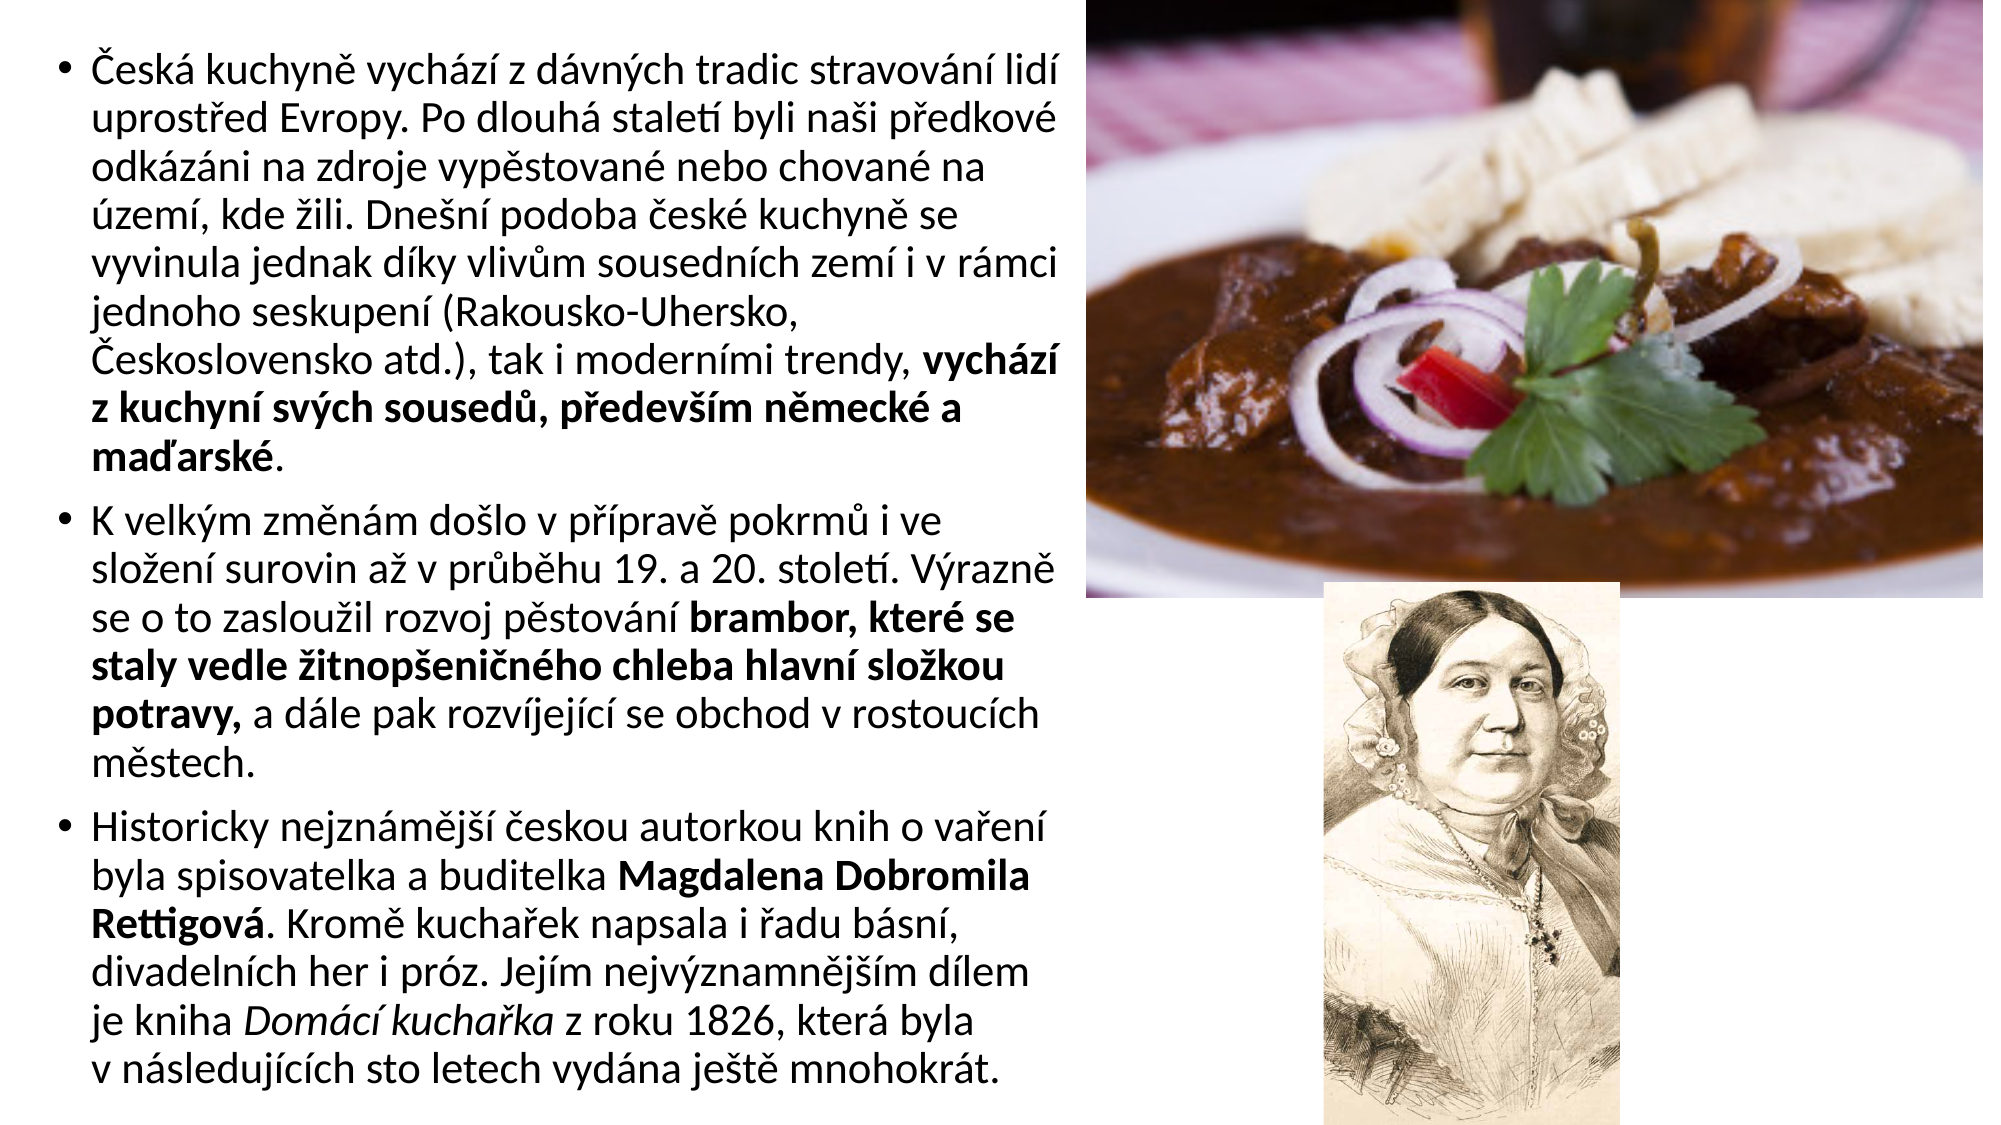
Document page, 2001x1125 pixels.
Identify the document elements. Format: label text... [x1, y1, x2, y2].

picture [1086, 0, 1983, 1125]
list Česká kuchyně vychází z dávných tradic stravování lidí uprostřed Evropy. Po dlouhá staletí byli naši předkové odkázáni na zdroje vypěstované nebo chované na území, kde žili. Dnešní podoba české kuchyně se vyvinula jednak díky vlivům sousedních zemí i v rámci jednoho seskupení (Rakousko-Uhersko, Československo atd.), tak i moderními trendy, vychází z kuchyní svých sousedů, především německé a maďarské. K velkým změnám došlo v přípravě pokrmů i ve složení surovin až v průběhu 19. a 20. století. Výrazně se o to zasloužil rozvoj pěstování brambor, které se staly vedle žitnopšeničného chleba hlavní složkou potravy, a dále pak rozvíjející se obchod v rostoucích městech. Historicky nejznámější českou autorkou knih o vaření byla spisovatelka a buditelka Magdalena Dobromila Rettigová. Kromě kuchařek napsala i řadu básní, divadelních her i próz. Jejím nejvýznamnějším dílem je kniha Domácí kuchařka z roku 1826, která byla v následujících sto letech vydána ještě mnohokrát. [42, 38, 1076, 1125]
